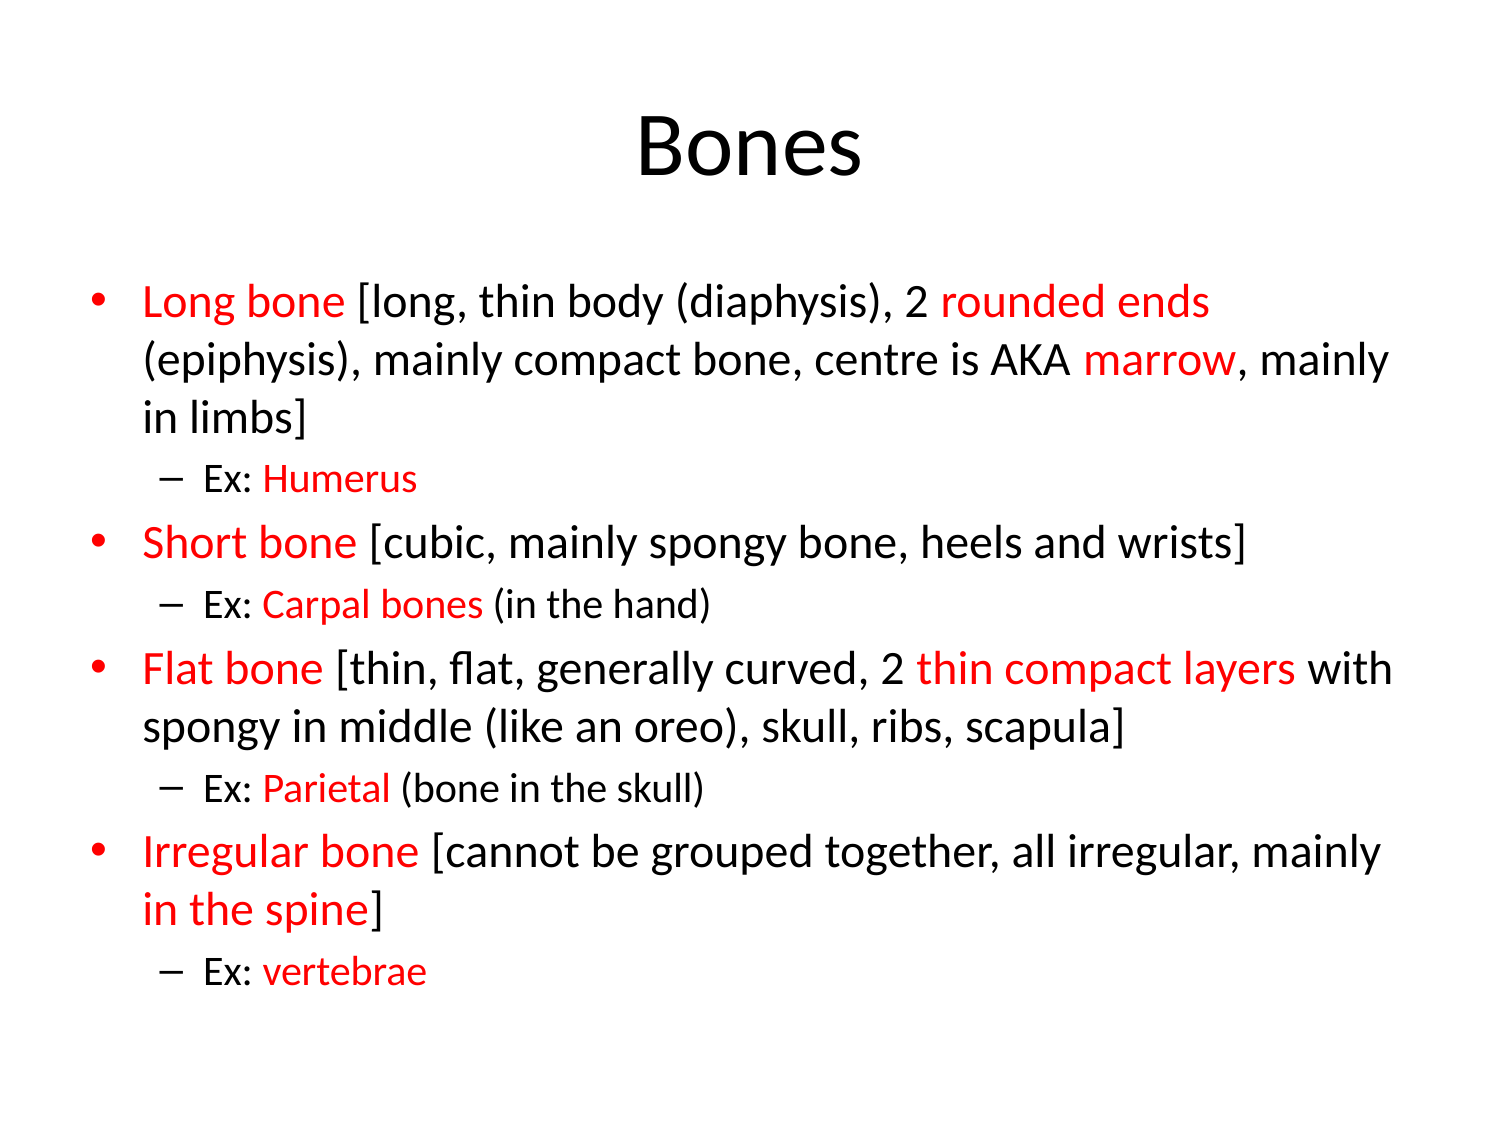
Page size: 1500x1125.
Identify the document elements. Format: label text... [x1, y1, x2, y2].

title Bones [75, 45, 1425, 233]
list Long bone [long, thin body (diaphysis), 2 rounded ends (epiphysis), mainly compact bone, centre is AKA marrow, mainly in limbs] Ex: Humerus Short bone [cubic, mainly spongy bone, heels and wrists] Ex: Carpal bones (in the hand) Flat bone [thin, flat, generally curved, 2 thin compact layers with spongy in middle (like an oreo), skull, ribs, scapula] Ex: Parietal (bone in the skull) Irregular bone [cannot be grouped together, all irregular, mainly in the spine] Ex: vertebrae [75, 262, 1425, 1005]
